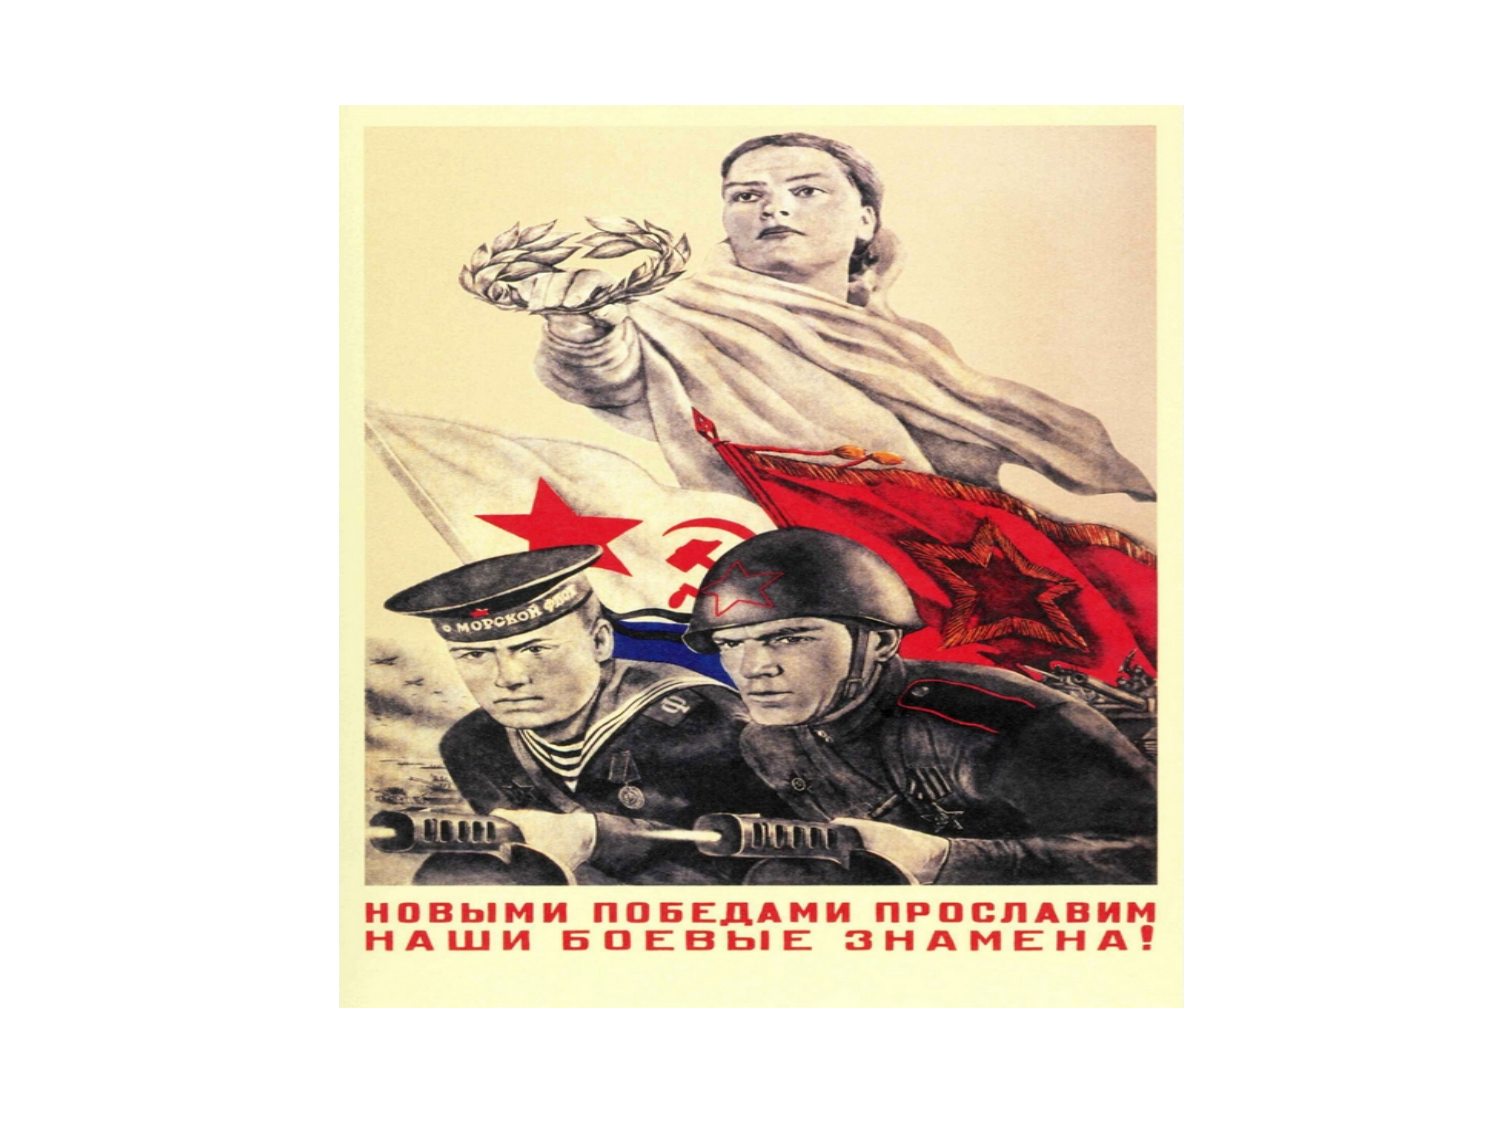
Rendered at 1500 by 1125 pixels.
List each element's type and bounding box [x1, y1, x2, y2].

picture [339, 105, 1184, 1008]
